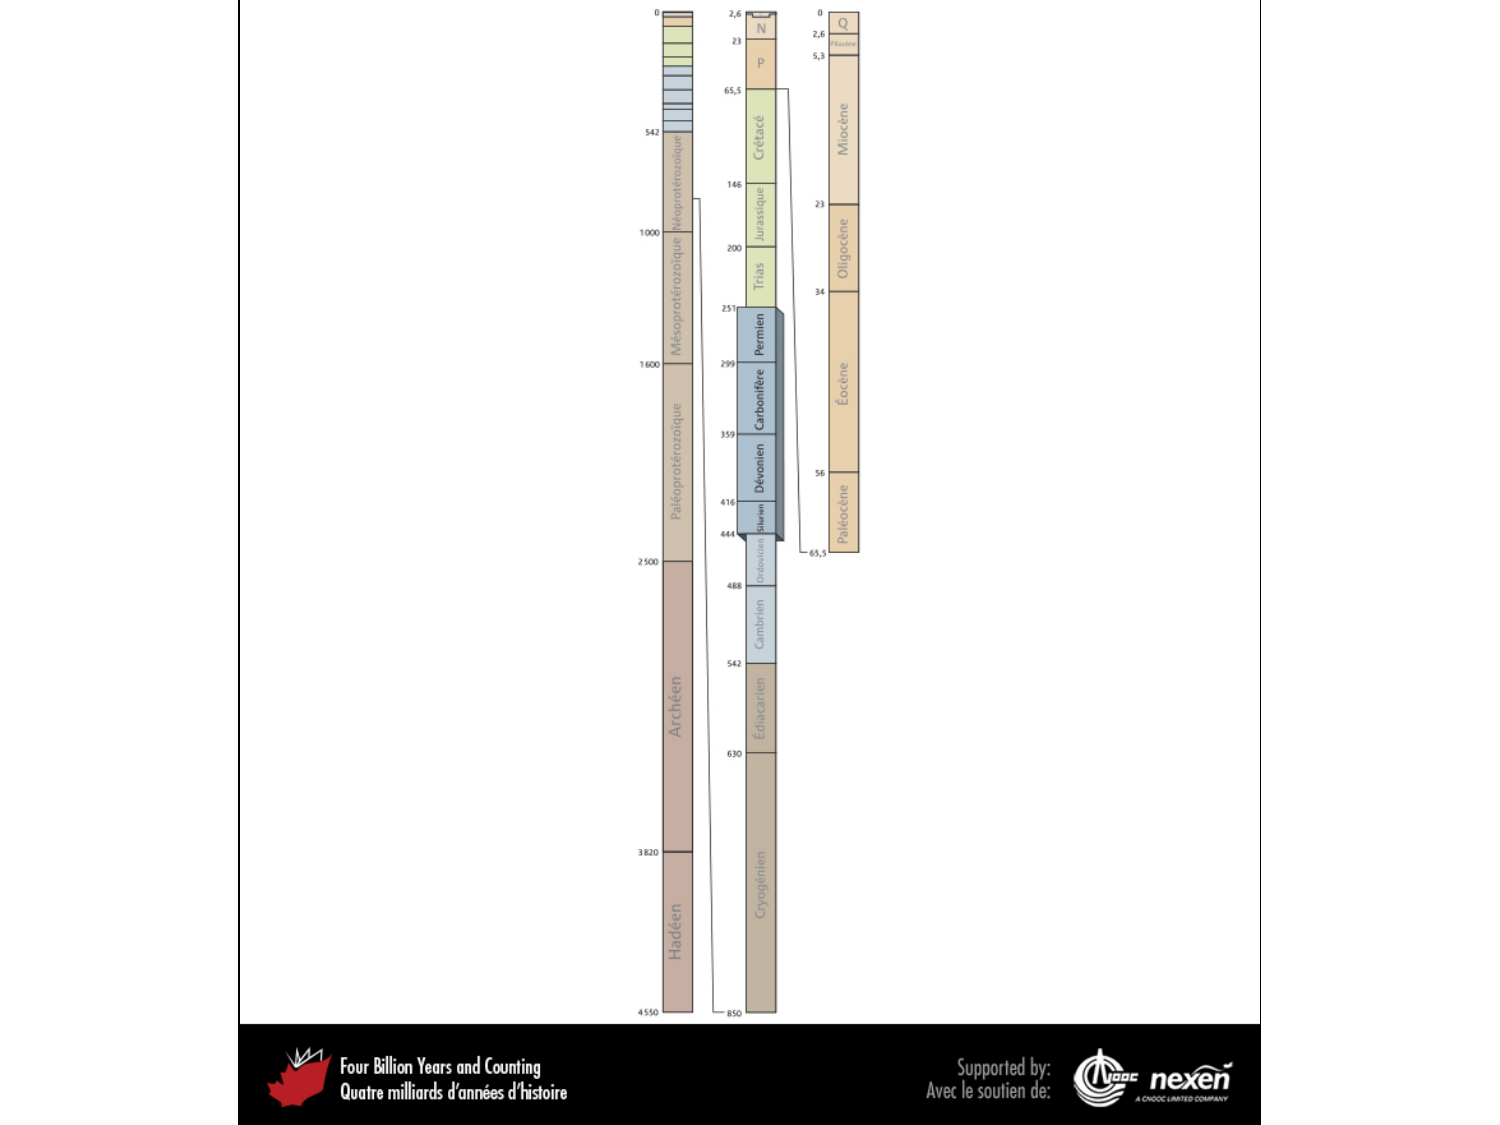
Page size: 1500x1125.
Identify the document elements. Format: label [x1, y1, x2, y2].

picture [239, 0, 1261, 1125]
